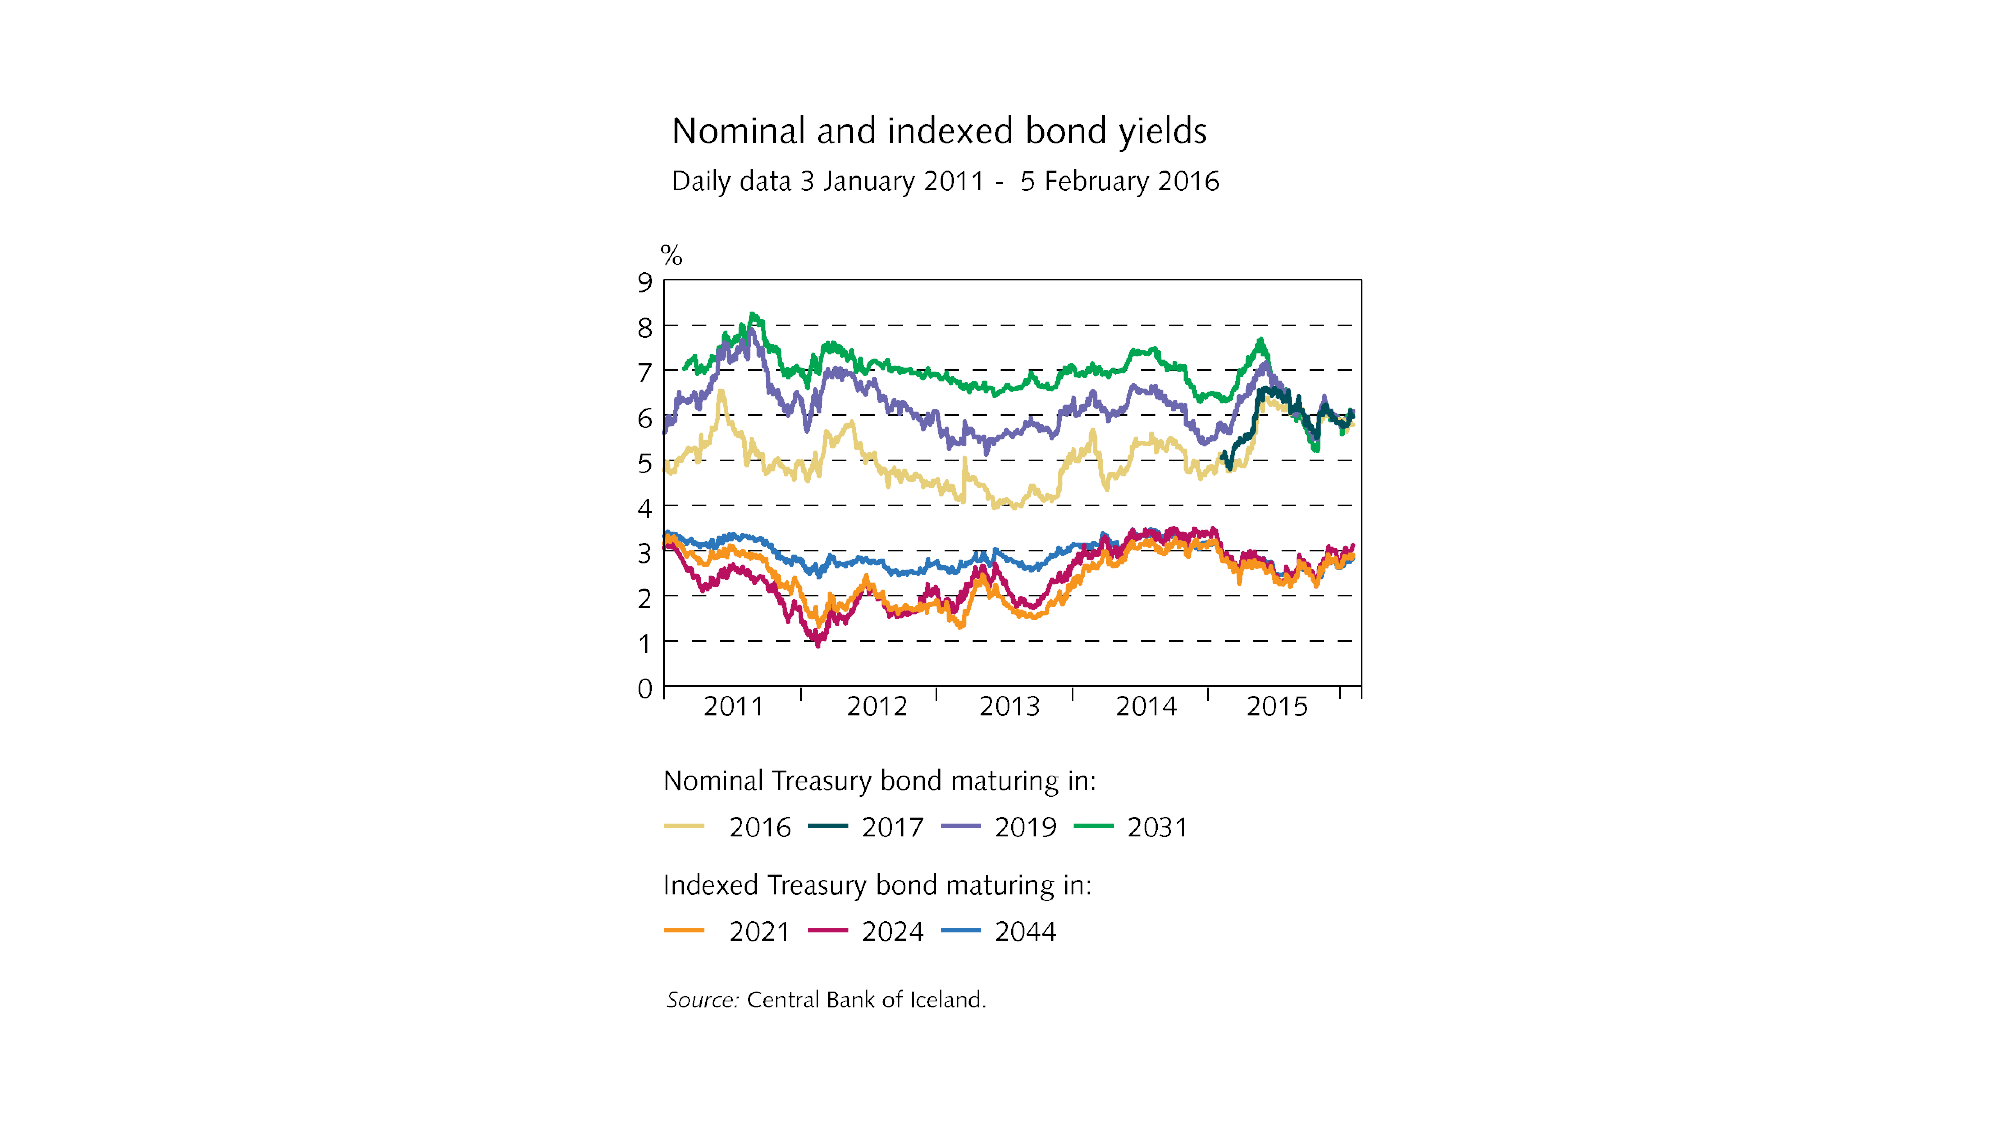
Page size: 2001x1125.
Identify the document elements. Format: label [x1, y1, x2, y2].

picture [637, 112, 1363, 1013]
